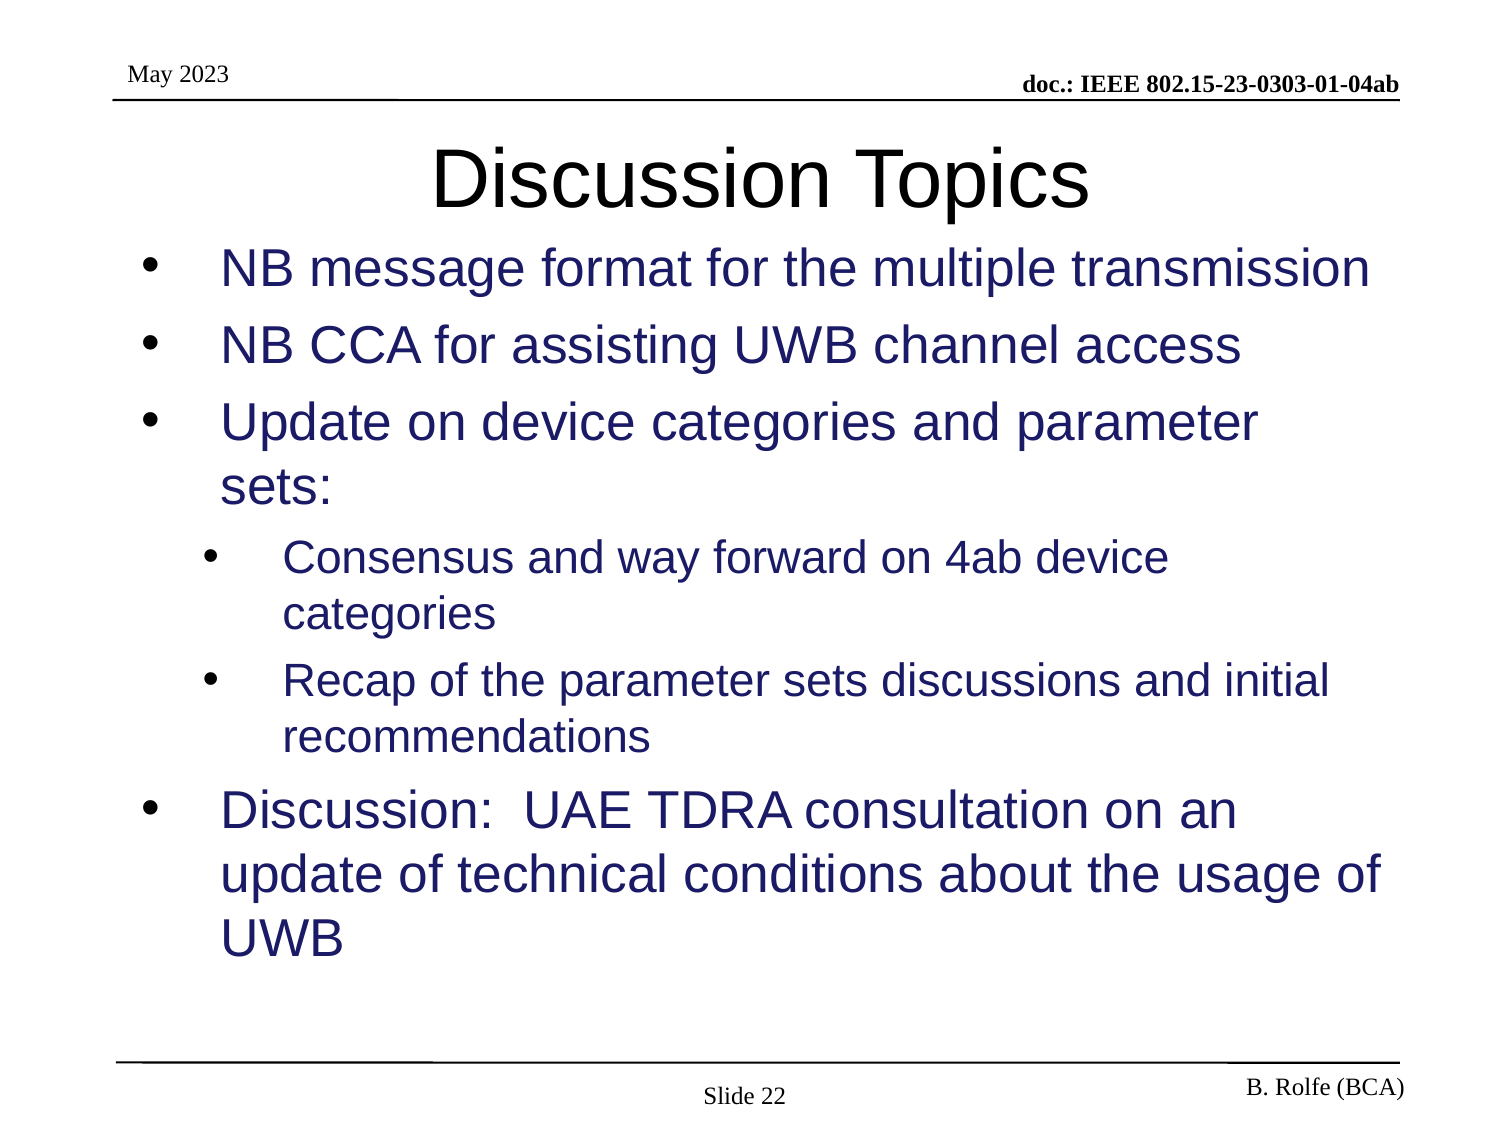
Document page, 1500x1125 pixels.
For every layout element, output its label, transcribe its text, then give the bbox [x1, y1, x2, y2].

slide_number Slide 22 [690, 1075, 799, 1115]
title Discussion Topics [123, 112, 1398, 237]
list NB message format for the multiple transmission NB CCA for assisting UWB channel access Update on device categories and parameter sets: Consensus and way forward on 4ab device categories Recap of the parameter sets discussions and initial recommendations Discussion: UAE TDRA consultation on an update of technical conditions about the usage of UWB [125, 224, 1400, 1024]
